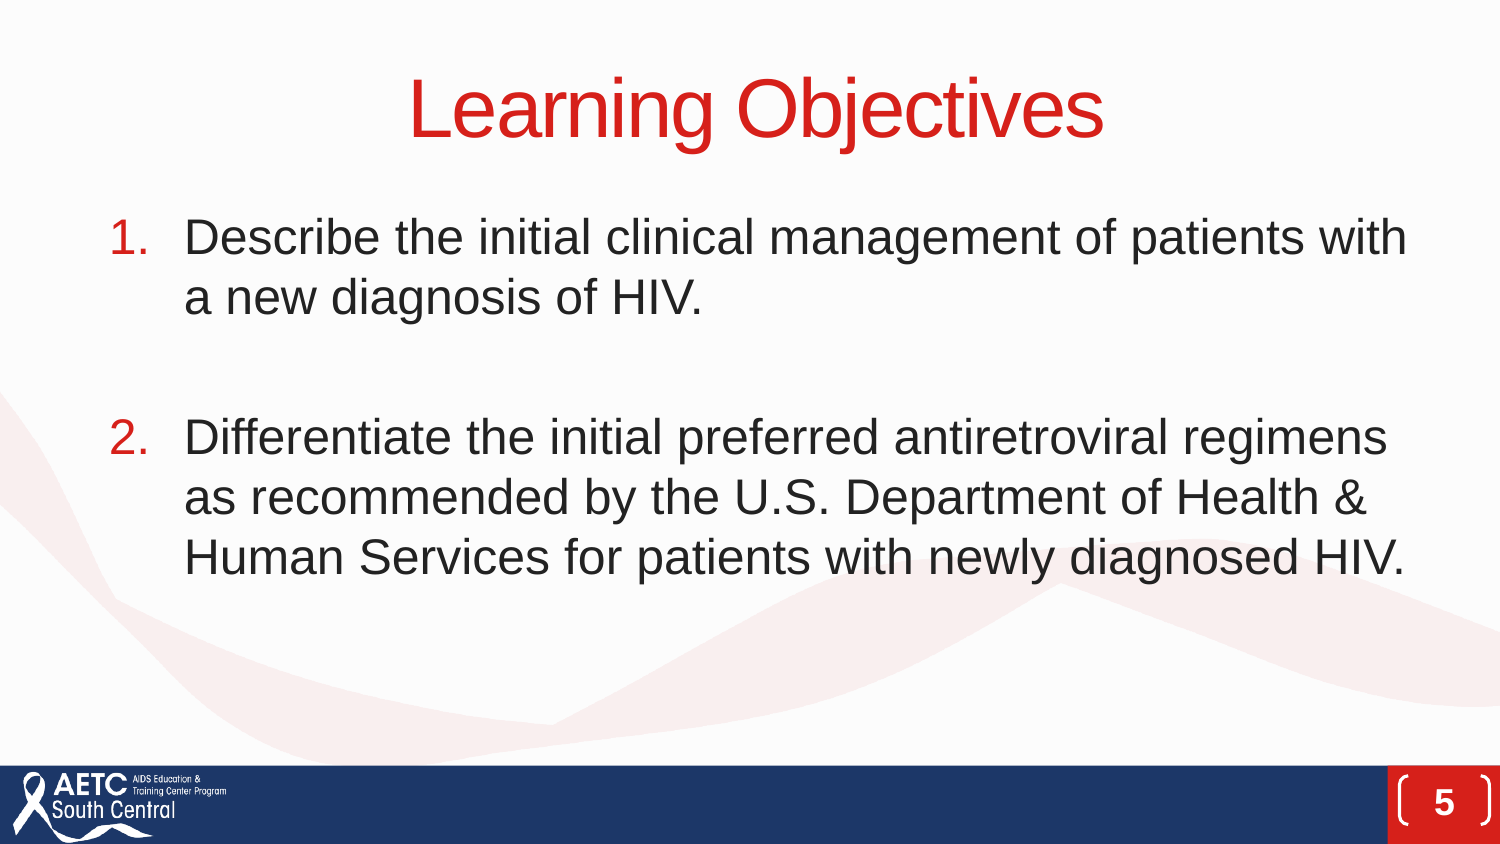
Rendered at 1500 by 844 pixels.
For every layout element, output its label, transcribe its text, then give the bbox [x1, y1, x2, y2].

list Describe the initial clinical management of patients with a new diagnosis of HIV. Differentiate the initial preferred antiretroviral regimens as recommended by the U.S. Department of Health & Human Services for patients with newly diagnosed HIV. [75, 196, 1440, 735]
title Learning Objectives [75, 33, 1440, 175]
picture [12, 770, 227, 844]
slide_number 5 [1397, 774, 1492, 827]
